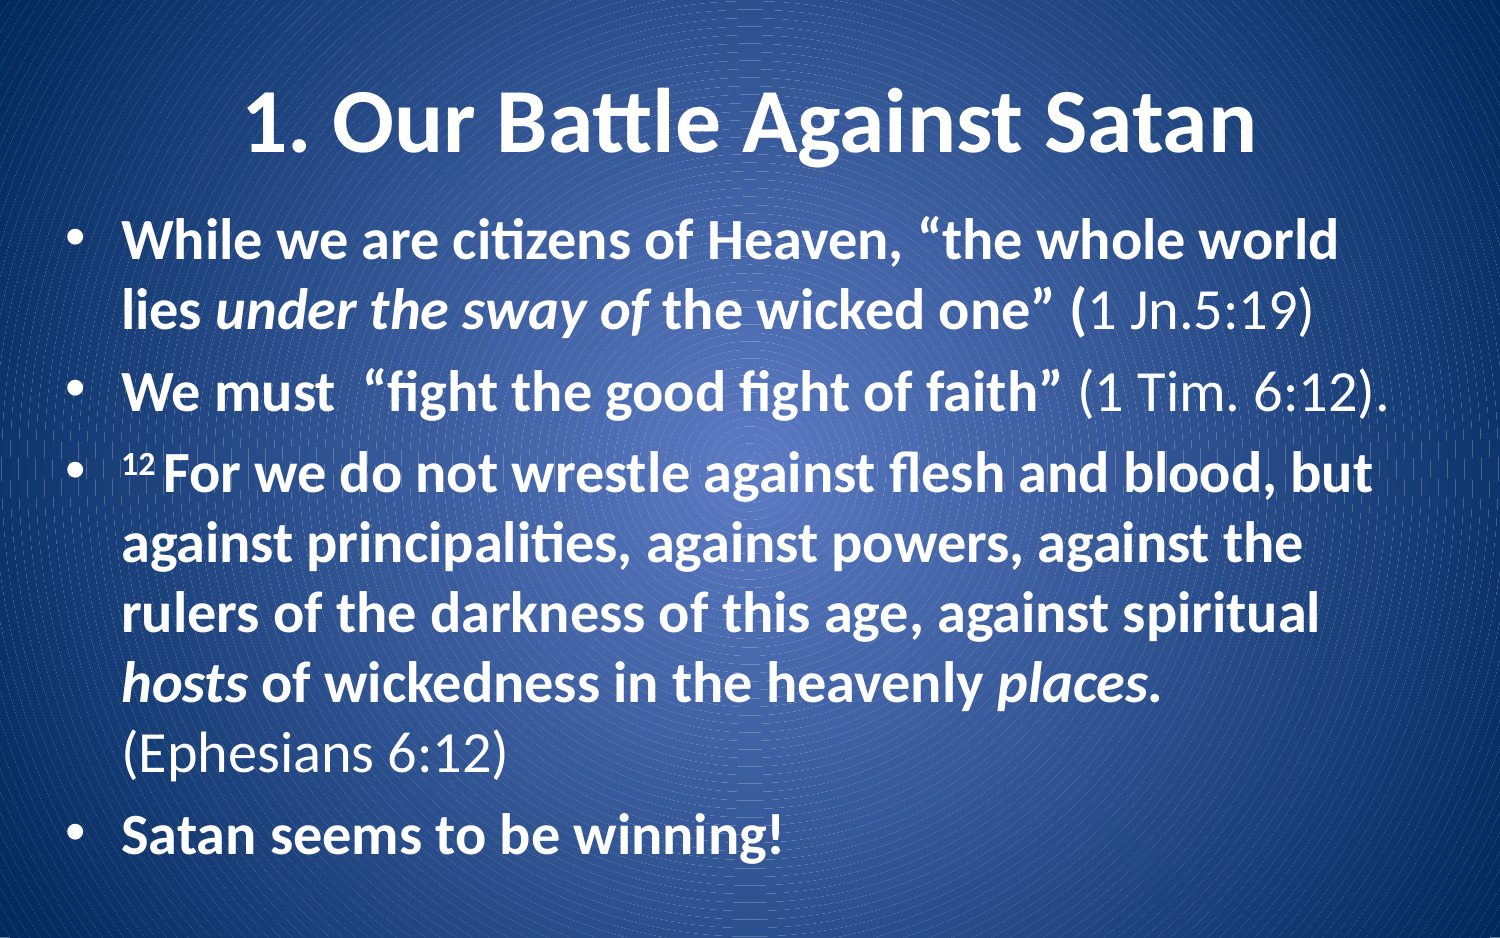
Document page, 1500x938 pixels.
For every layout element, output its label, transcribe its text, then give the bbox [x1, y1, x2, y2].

list While we are citizens of Heaven, “the whole world lies under the sway of the wicked one” (1 Jn.5:19) We must “fight the good fight of faith” (1 Tim. 6:12). 12 For we do not wrestle against flesh and blood, but against principalities, against powers, against the rulers of the darkness of this age, against spiritual hosts of wickedness in the heavenly places. (Ephesians 6:12) Satan seems to be winning! [50, 193, 1441, 844]
title 1. Our Battle Against Satan [75, 37, 1425, 193]
